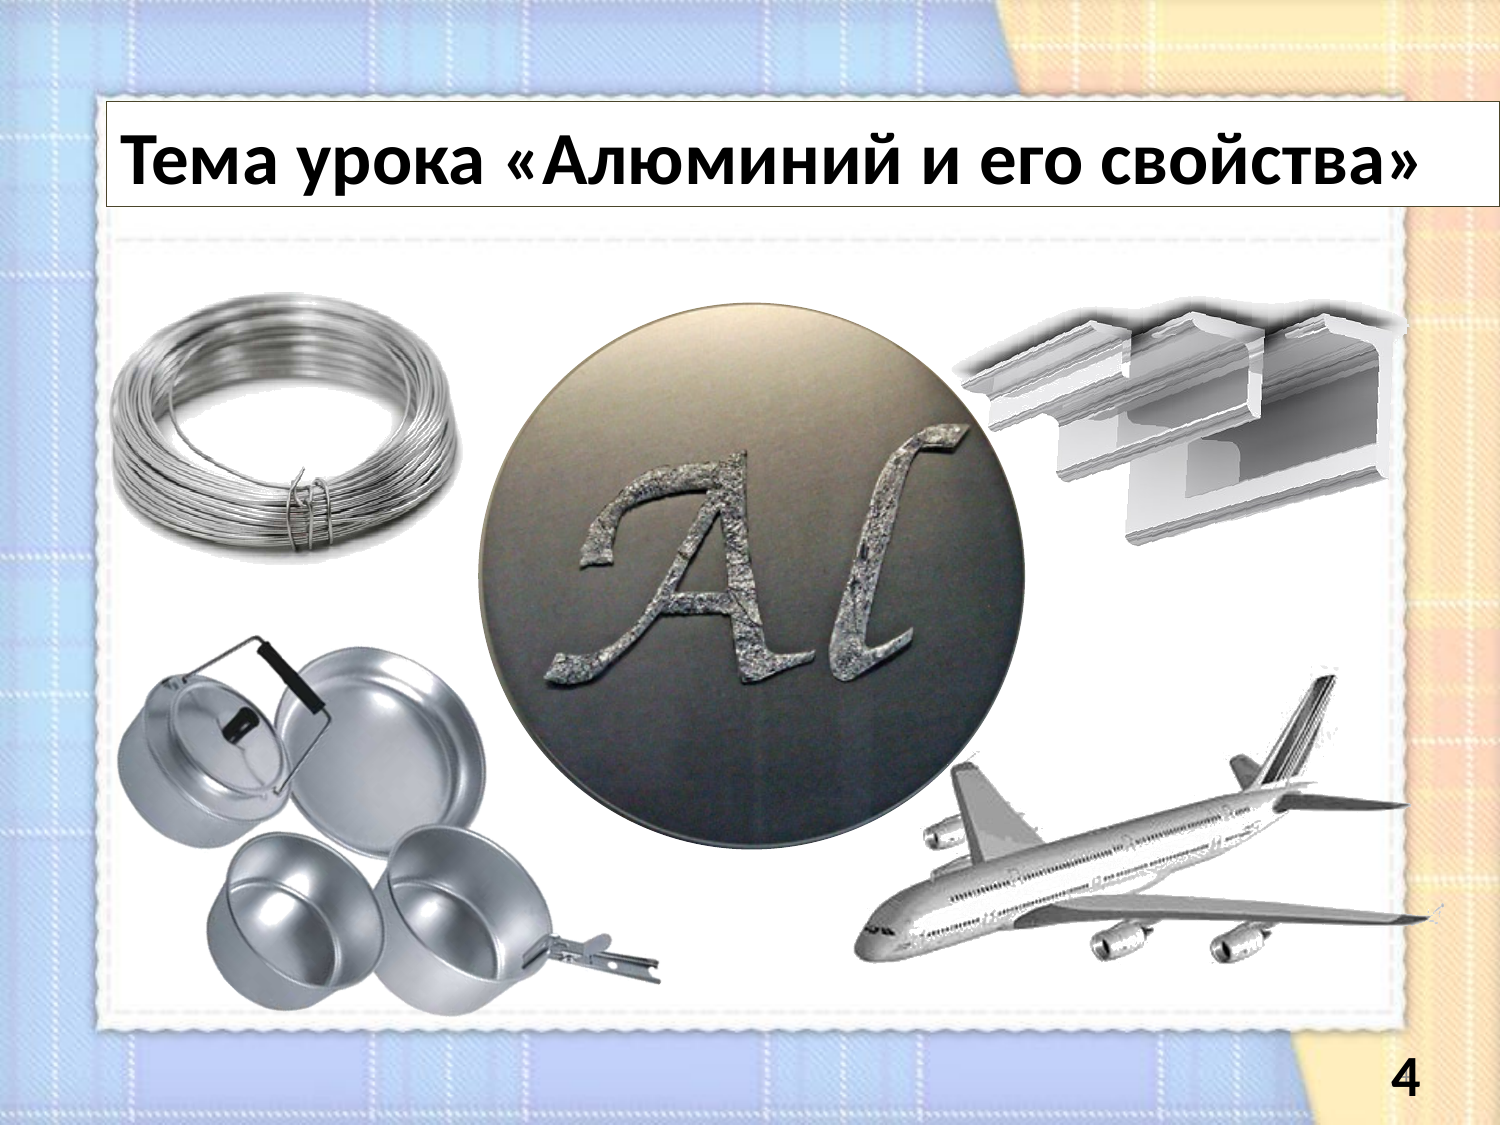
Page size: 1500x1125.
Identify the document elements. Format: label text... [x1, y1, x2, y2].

text_box 4 [1376, 1042, 1425, 1103]
slide_number 4 [1074, 1042, 1376, 1103]
picture [0, 0, 1500, 1125]
text_box Тема урока «Алюминий и его свойства» [106, 101, 1500, 207]
